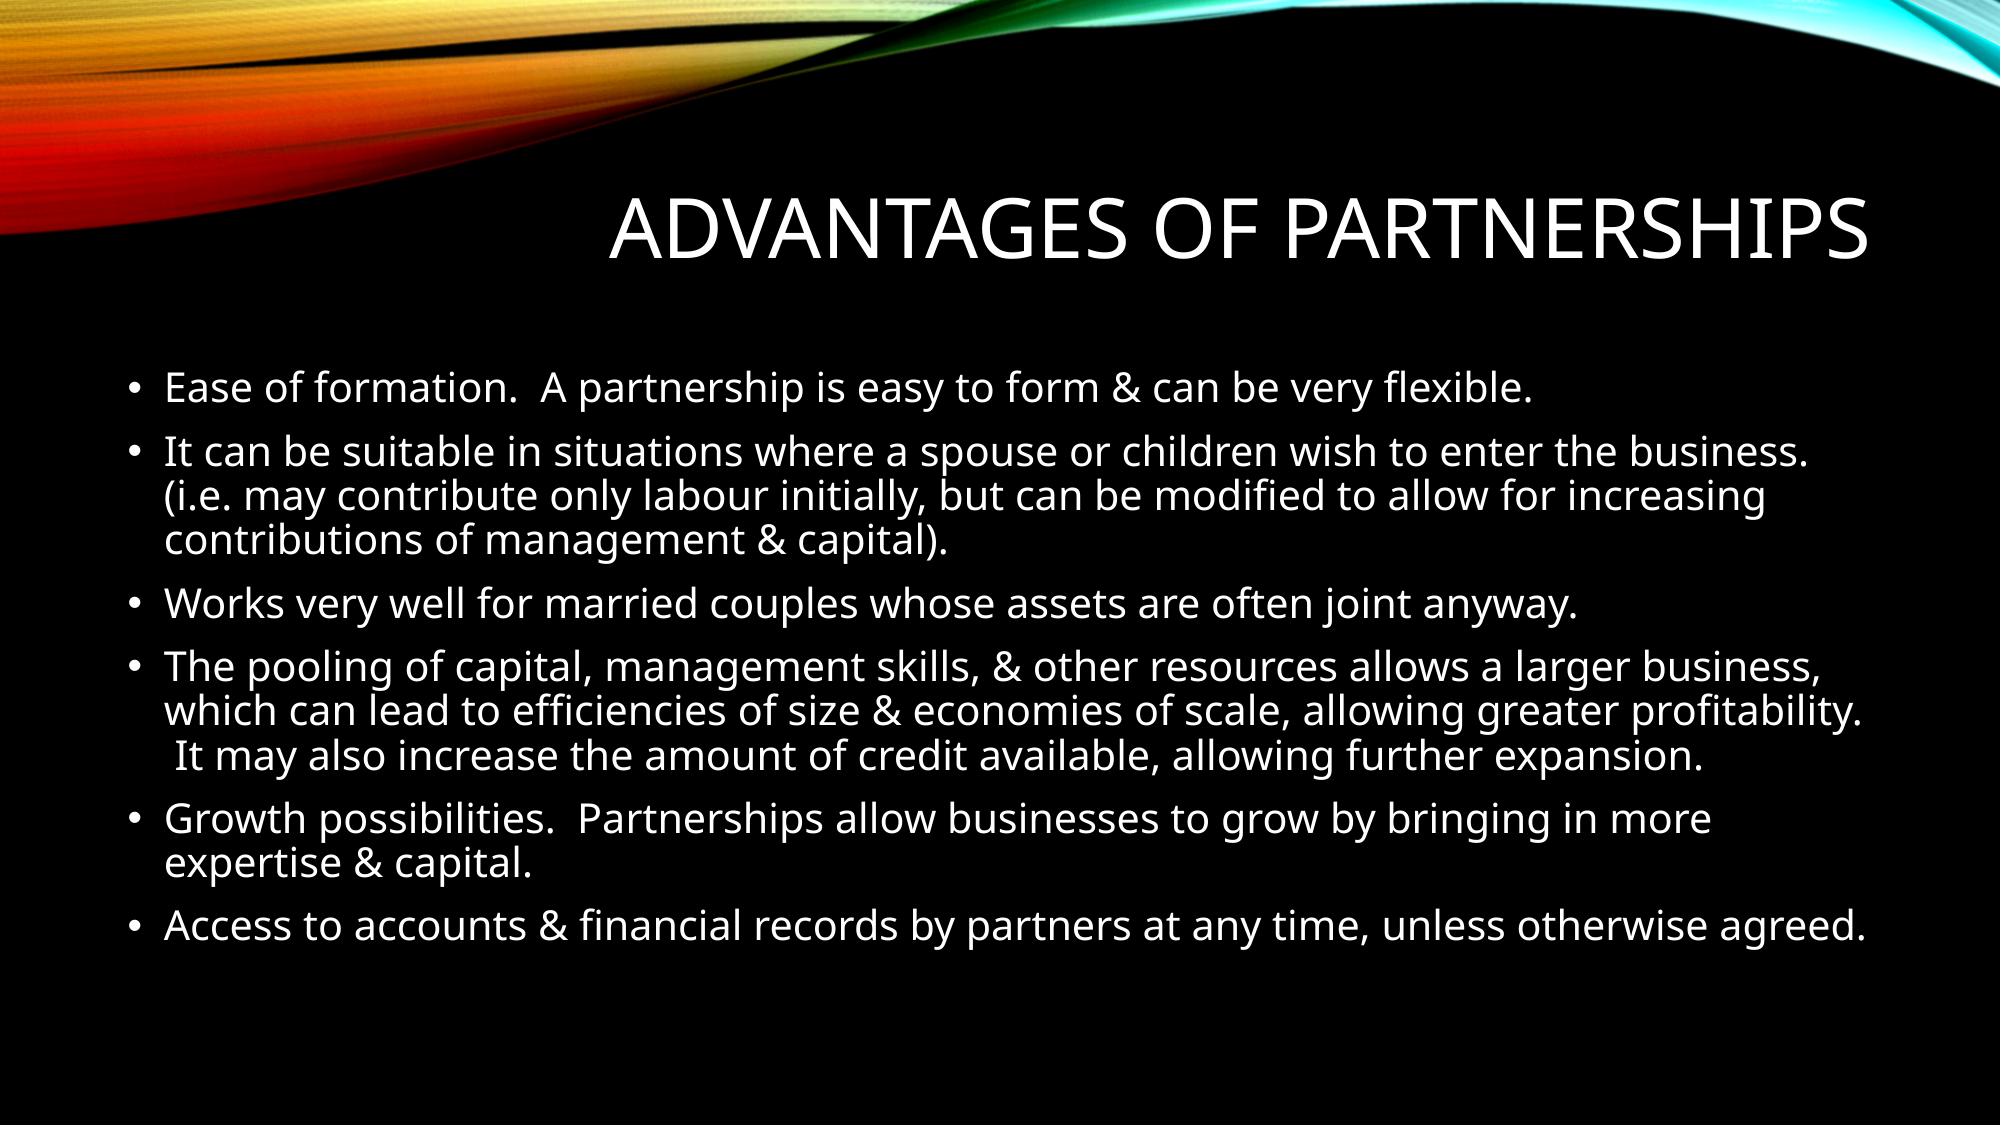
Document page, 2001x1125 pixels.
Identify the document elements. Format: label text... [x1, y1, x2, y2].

title Advantages of PARTNERSHIPS [474, 125, 1888, 338]
picture [0, 0, 2000, 237]
list Ease of formation. A partnership is easy to form & can be very flexible. It can be suitable in situations where a spouse or children wish to enter the business. (i.e. may contribute only labour initially, but can be modified to allow for increasing contributions of management & capital). Works very well for married couples whose assets are often joint anyway. The pooling of capital, management skills, & other resources allows a larger business, which can lead to efficiencies of size & economies of scale, allowing greater profitability. It may also increase the amount of credit available, allowing further expansion. Growth possibilities. Partnerships allow businesses to grow by bringing in more expertise & capital. Access to accounts & financial records by partners at any time, unless otherwise agreed. [112, 360, 1888, 1021]
